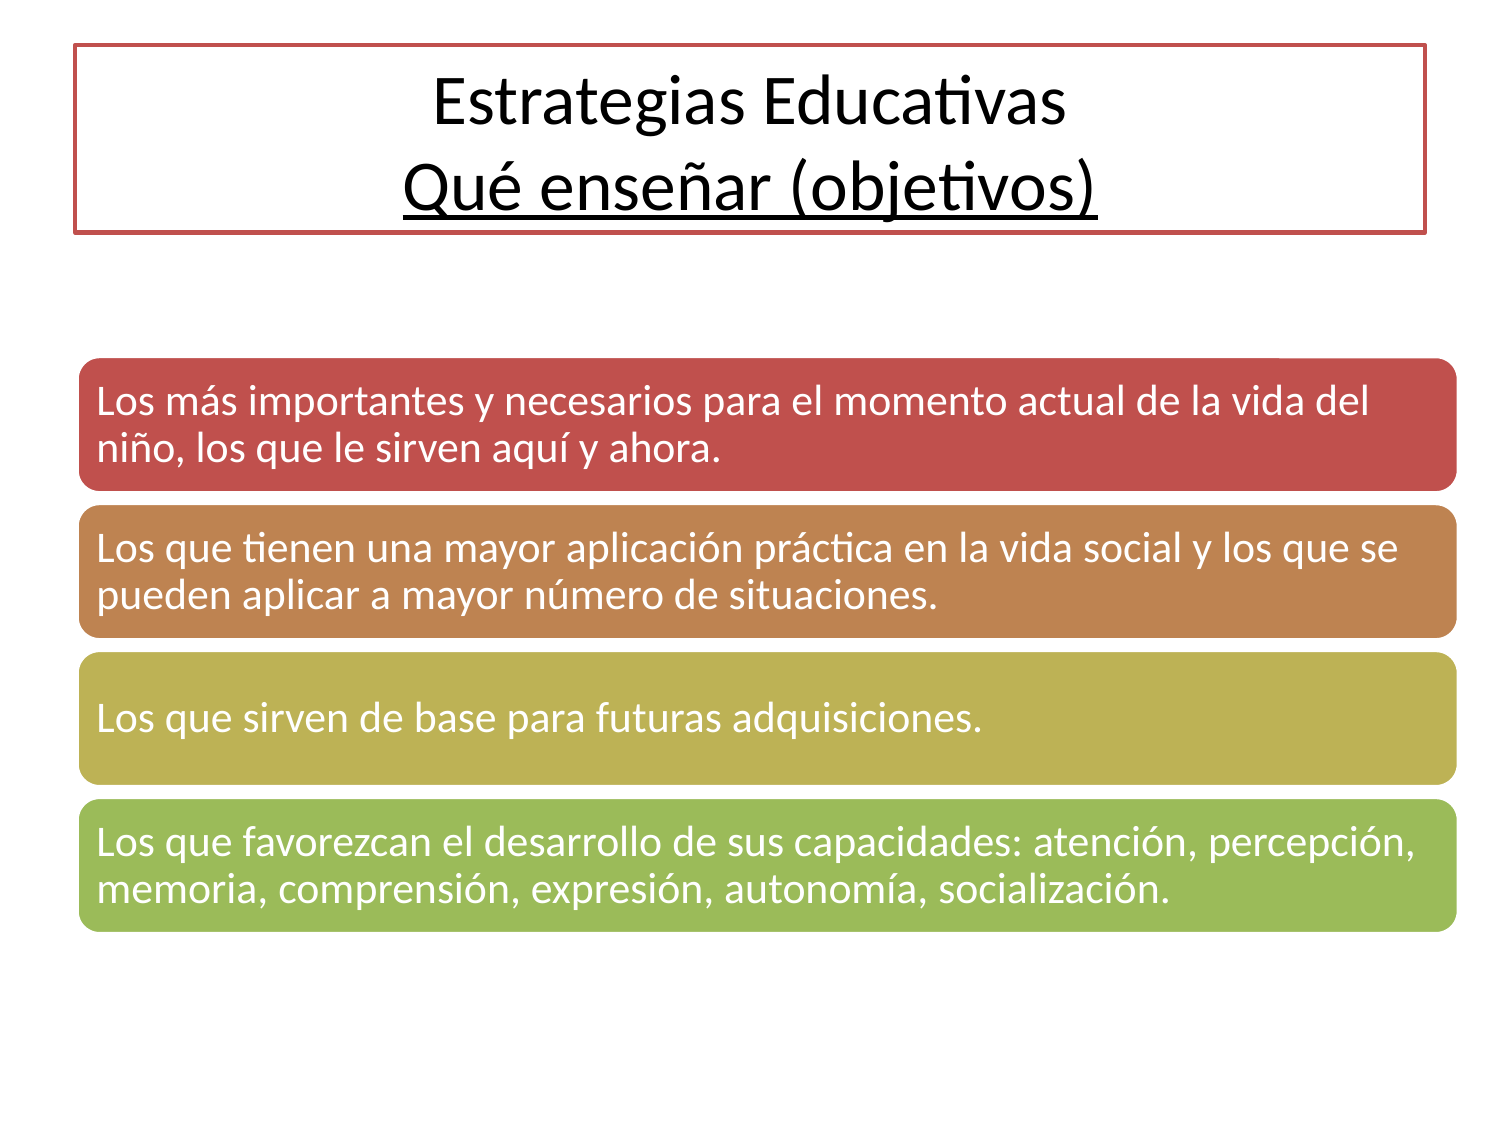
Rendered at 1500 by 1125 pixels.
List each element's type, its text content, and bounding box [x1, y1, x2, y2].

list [76, 337, 1459, 953]
title Estrategias Educativas Qué enseñar (objetivos) [73, 43, 1427, 235]
